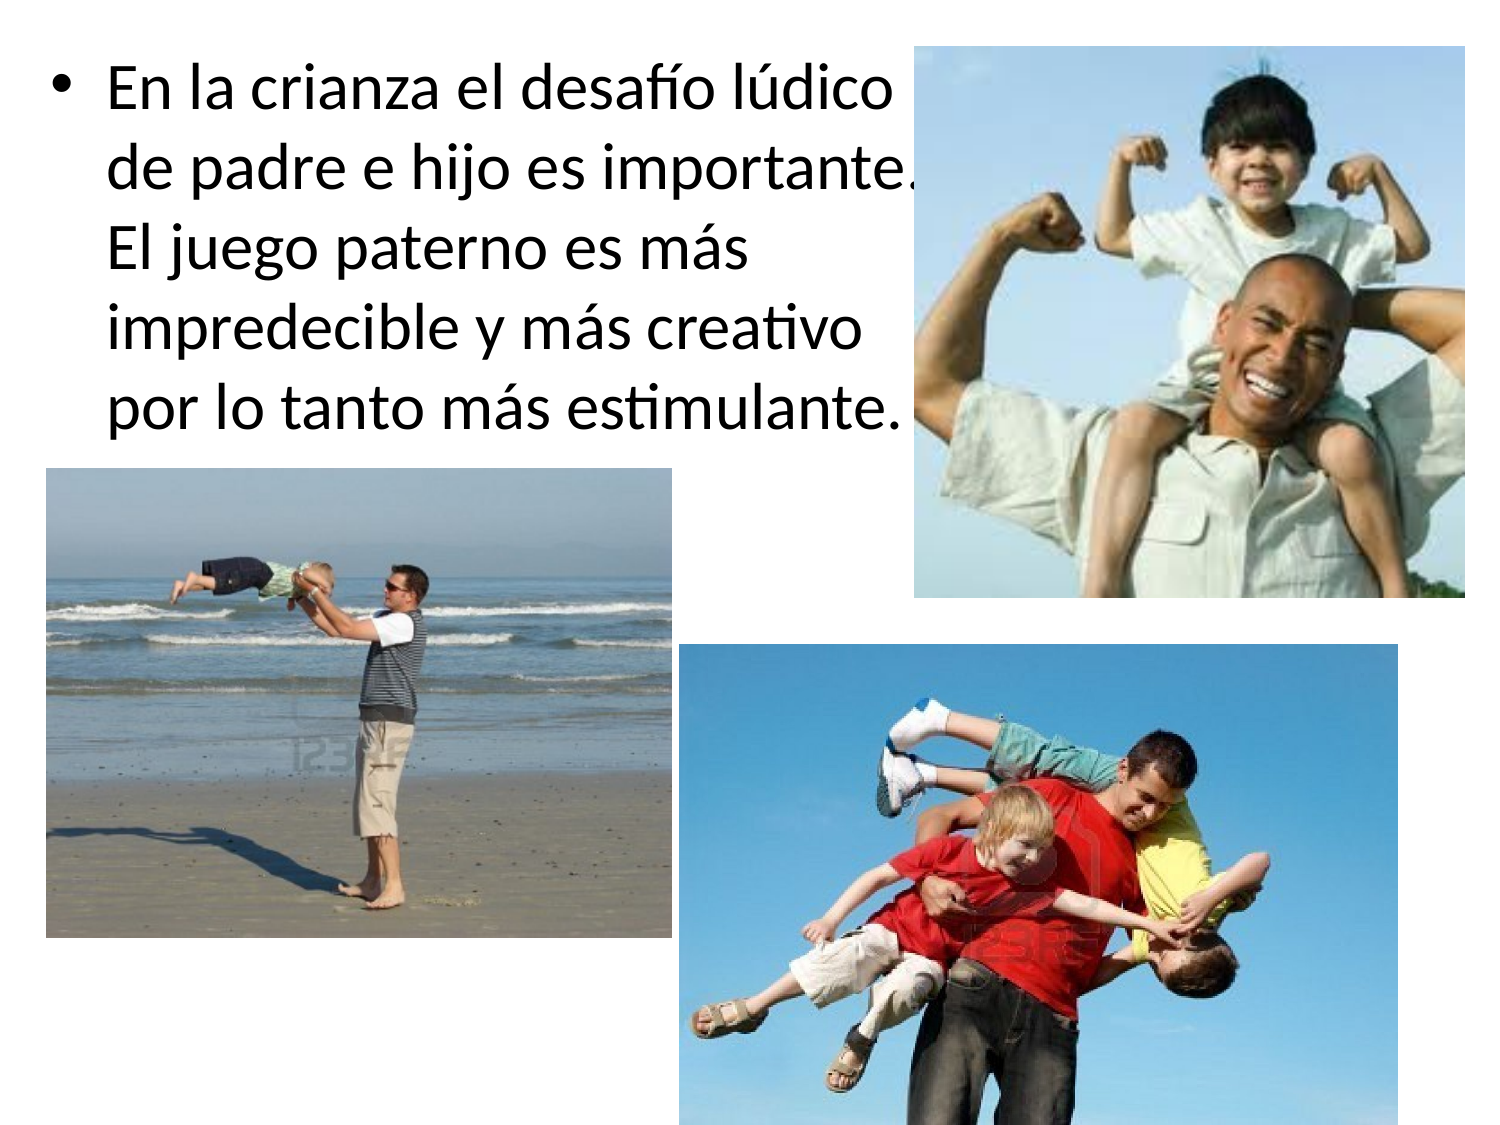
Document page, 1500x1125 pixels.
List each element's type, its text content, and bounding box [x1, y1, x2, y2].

picture [913, 46, 1466, 598]
picture [679, 644, 1398, 1125]
picture [46, 468, 673, 938]
list En la crianza el desafío lúdico de padre e hijo es importante. El juego paterno es más impredecible y más creativo por lo tanto más estimulante. [35, 35, 950, 1005]
